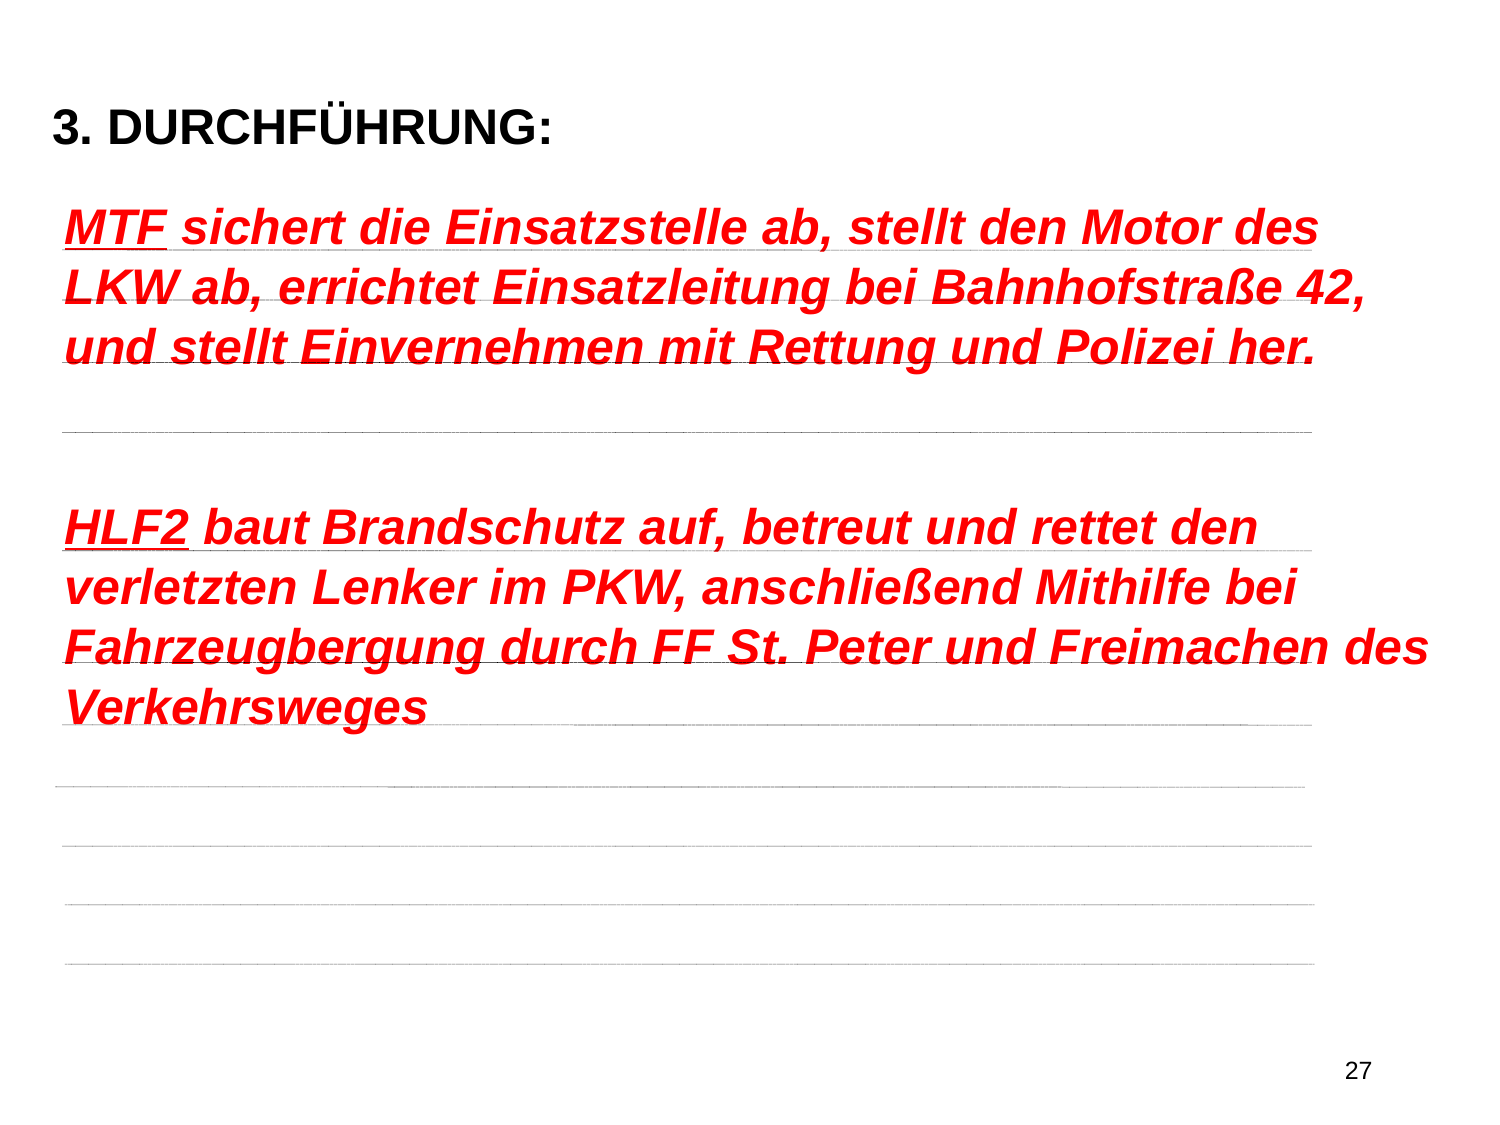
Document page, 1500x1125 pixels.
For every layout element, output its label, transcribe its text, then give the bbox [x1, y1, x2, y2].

text_box 3. DURCHFÜHRUNG: [37, 87, 1500, 163]
slide_number 27 [1281, 1046, 1388, 1092]
text_box MTF sichert die Einsatzstelle ab, stellt den Motor des LKW ab, errichtet Einsatzleitung bei Bahnhofstraße 42, und stellt Einvernehmen mit Rettung und Polizei her. HLF2 baut Brandschutz auf, betreut und rettet den verletzten Lenker im PKW, anschließend Mithilfe bei Fahrzeugbergung durch FF St. Peter und Freimachen des Verkehrsweges [50, 187, 1450, 743]
